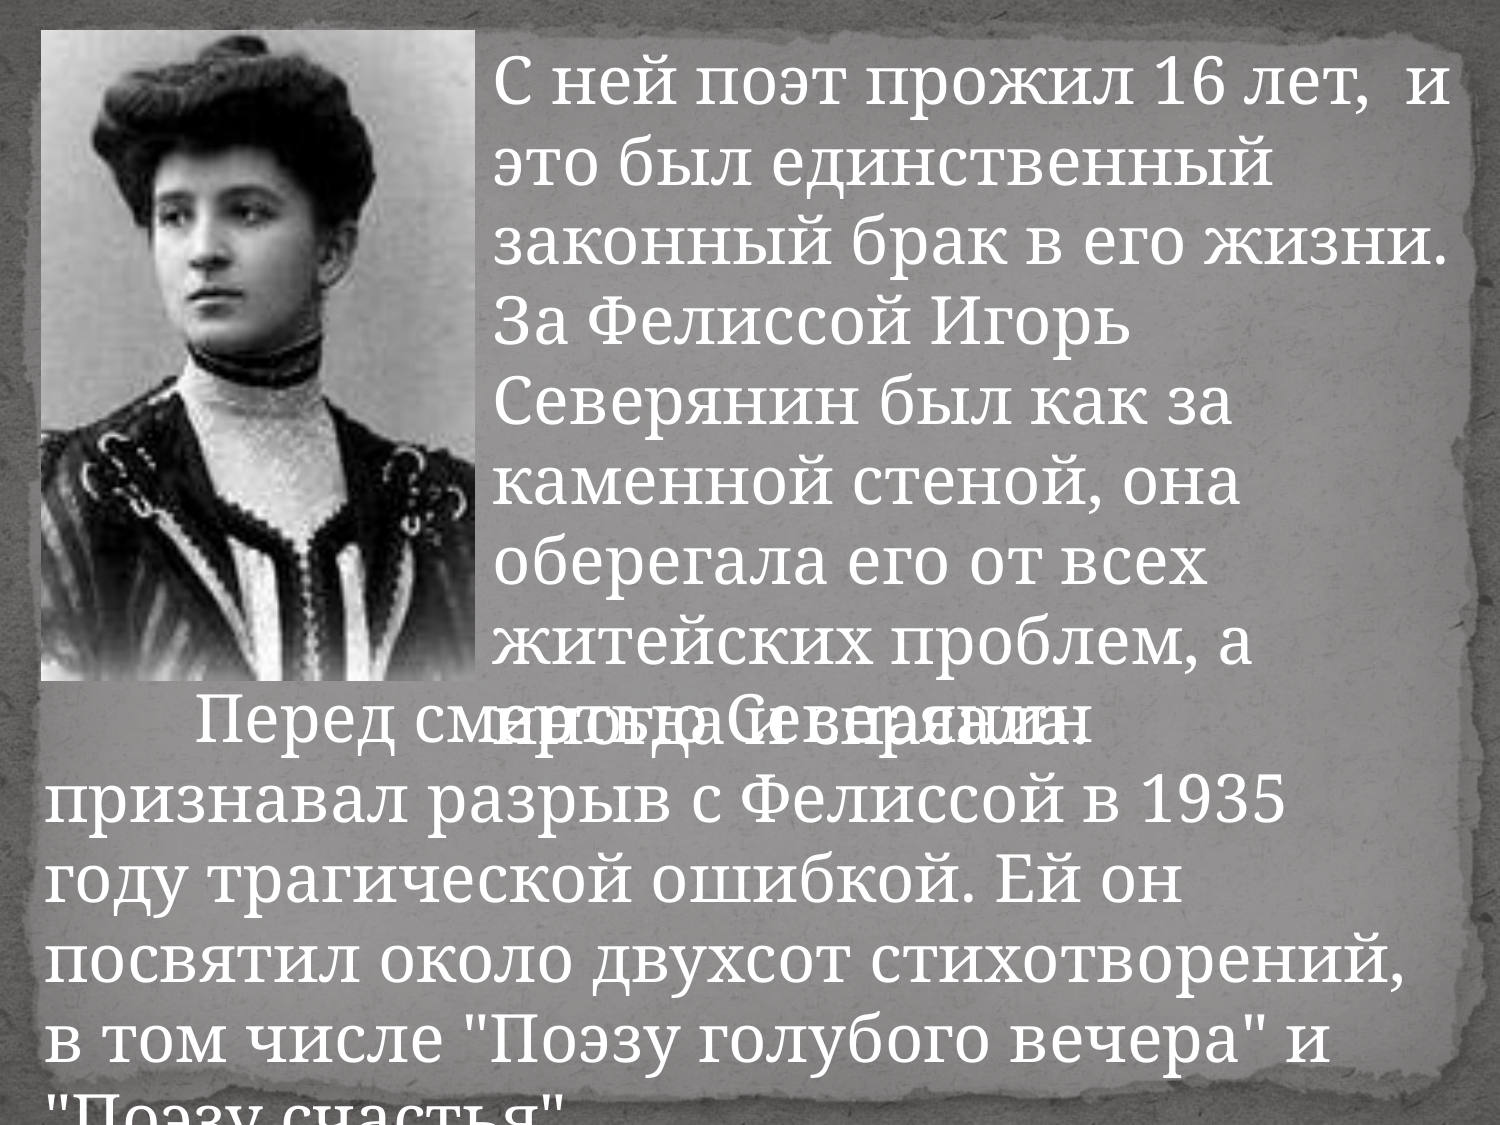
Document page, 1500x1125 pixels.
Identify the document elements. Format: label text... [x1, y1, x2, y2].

text_box С ней поэт прожил 16 лет, и это был единственный законный брак в его жизни. За Фелиссой Игорь Северянин был как за каменной стеной, она оберегала его от всех житейских проблем, а иногда и спасала. [478, 30, 1500, 766]
picture [41, 30, 475, 681]
list Перед смертью Северянин признавал разрыв с Фелиссой в 1935 году трагической ошибкой. Ей он посвятил около двухсот стихотворений, в том числе "Поэзу голубого вечера" и "Поэзу счастья". [29, 668, 1447, 1094]
